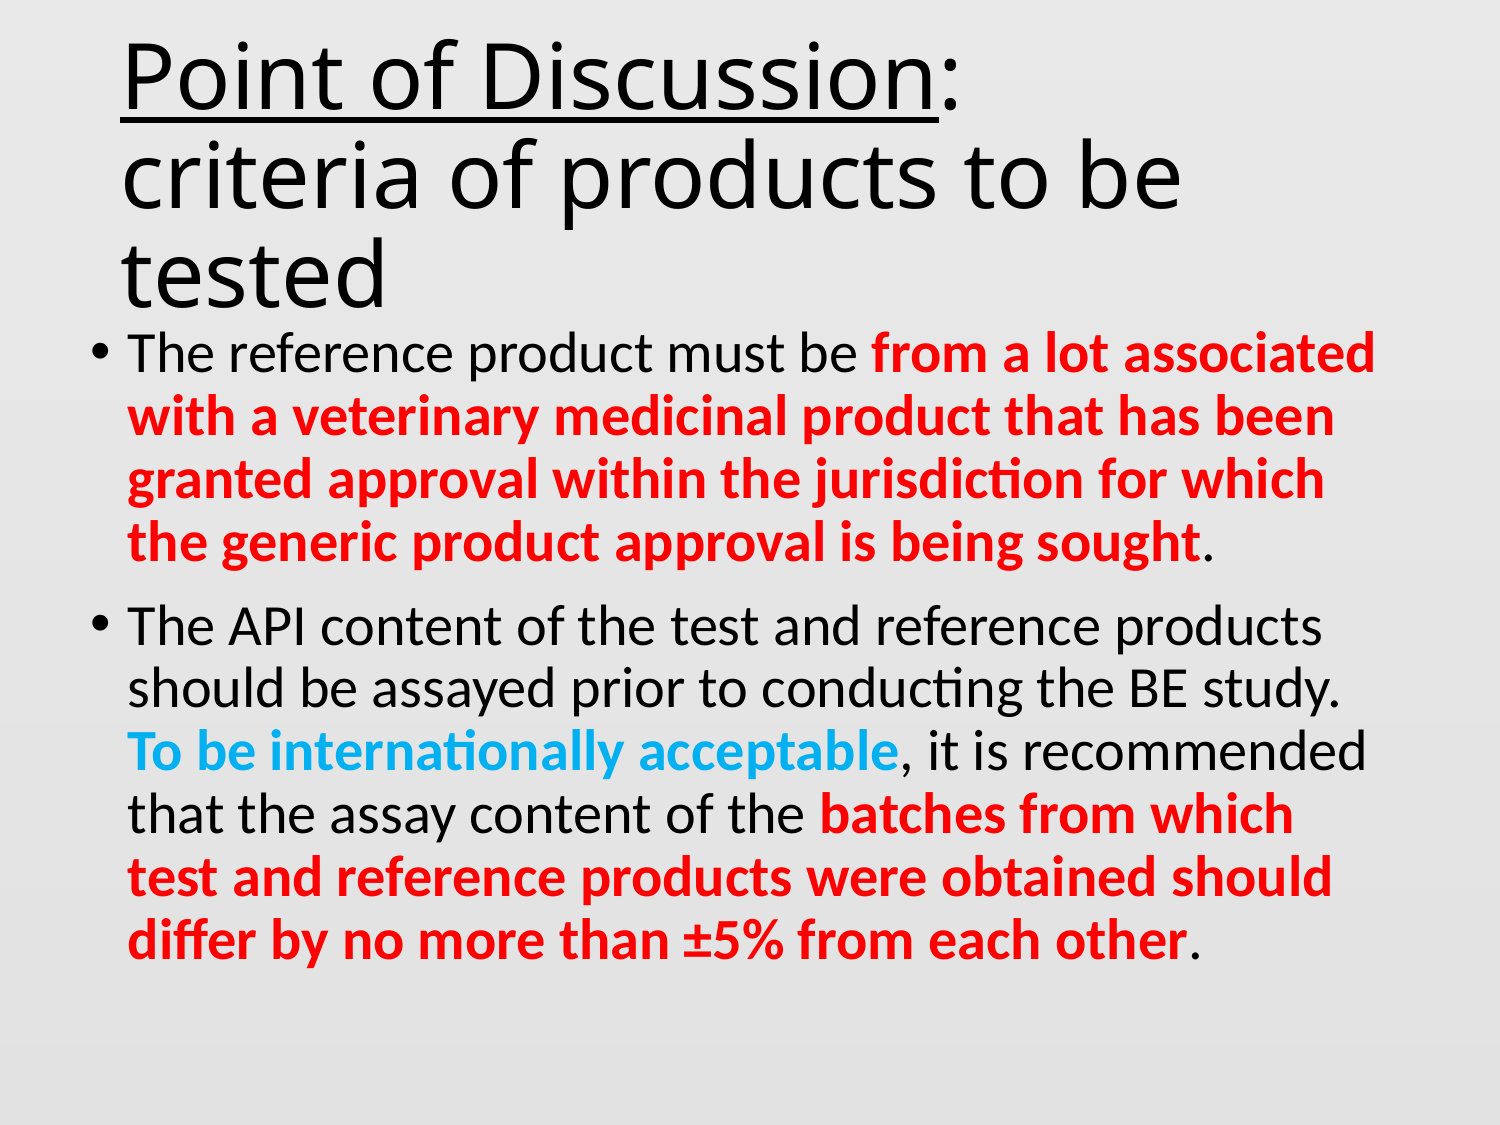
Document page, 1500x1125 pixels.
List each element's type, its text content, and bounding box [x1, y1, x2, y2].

title Point of Discussion: criteria of products to be tested [105, 70, 1399, 288]
list The reference product must be from a lot associated with a veterinary medicinal product that has been granted approval within the jurisdiction for which the generic product approval is being sought. The API content of the test and reference products should be assayed prior to conducting the BE study. To be internationally acceptable, it is recommended that the assay content of the batches from which test and reference products were obtained should differ by no more than ±5% from each other. [75, 315, 1404, 1064]
